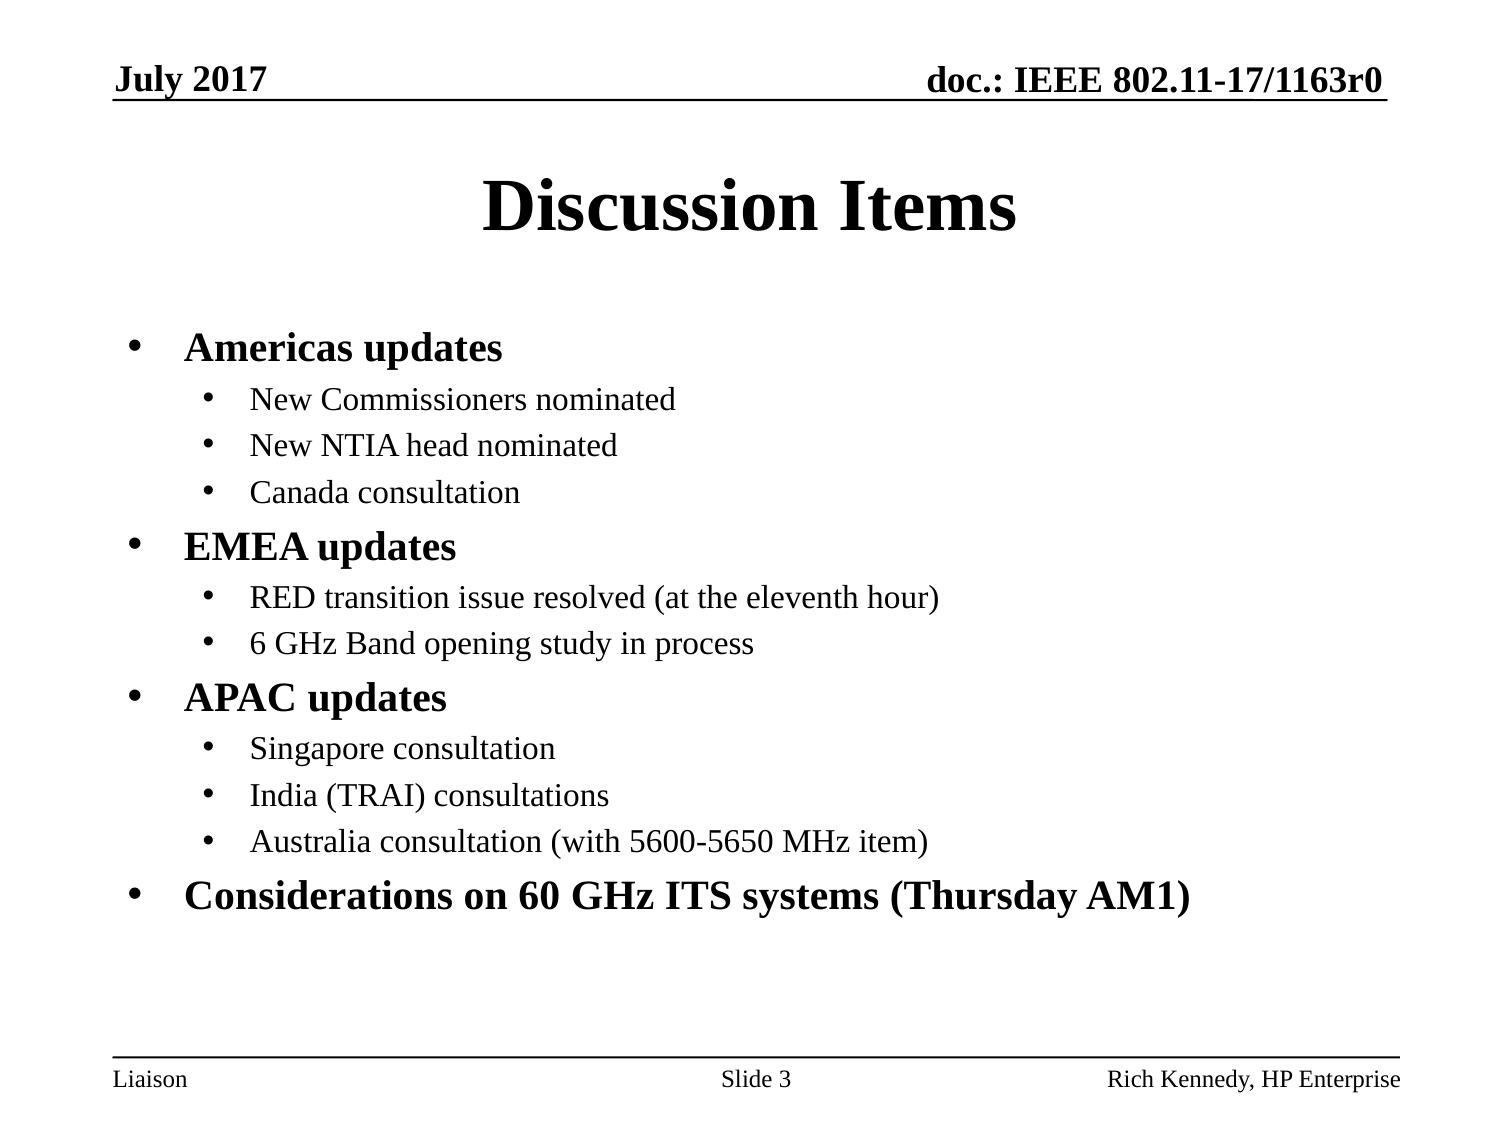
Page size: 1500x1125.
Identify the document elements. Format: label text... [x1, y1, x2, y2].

footer Rich Kennedy, HP Enterprise [878, 1061, 1402, 1093]
title Discussion Items [112, 112, 1388, 288]
slide_number Slide 3 [712, 1061, 800, 1093]
list Americas updates New Commissioners nominated New NTIA head nominated Canada consultation EMEA updates RED transition issue resolved (at the eleventh hour) 6 GHz Band opening study in process APAC updates Singapore consultation India (TRAI) consultations Australia consultation (with 5600-5650 MHz item) Considerations on 60 GHz ITS systems (Thursday AM1) [112, 312, 1388, 1013]
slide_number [114, 54, 423, 100]
